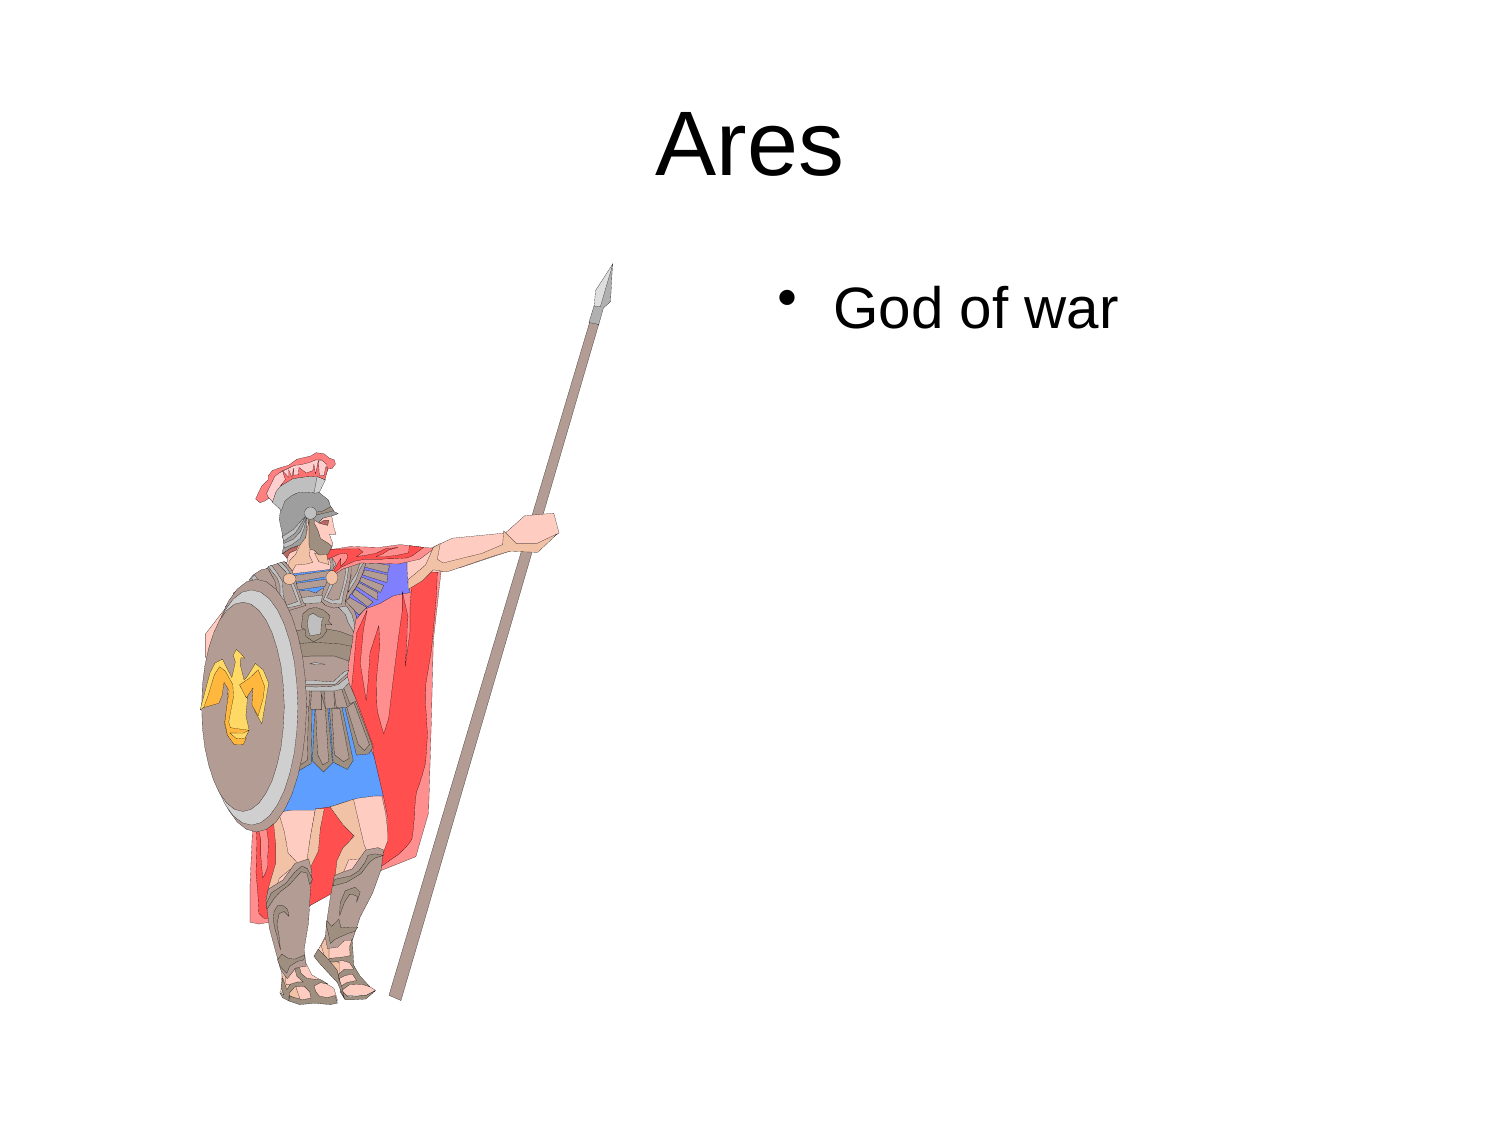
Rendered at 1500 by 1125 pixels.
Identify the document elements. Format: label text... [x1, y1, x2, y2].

text_box God of war [762, 262, 1425, 1006]
picture [198, 262, 614, 1006]
title Ares [75, 45, 1425, 233]
